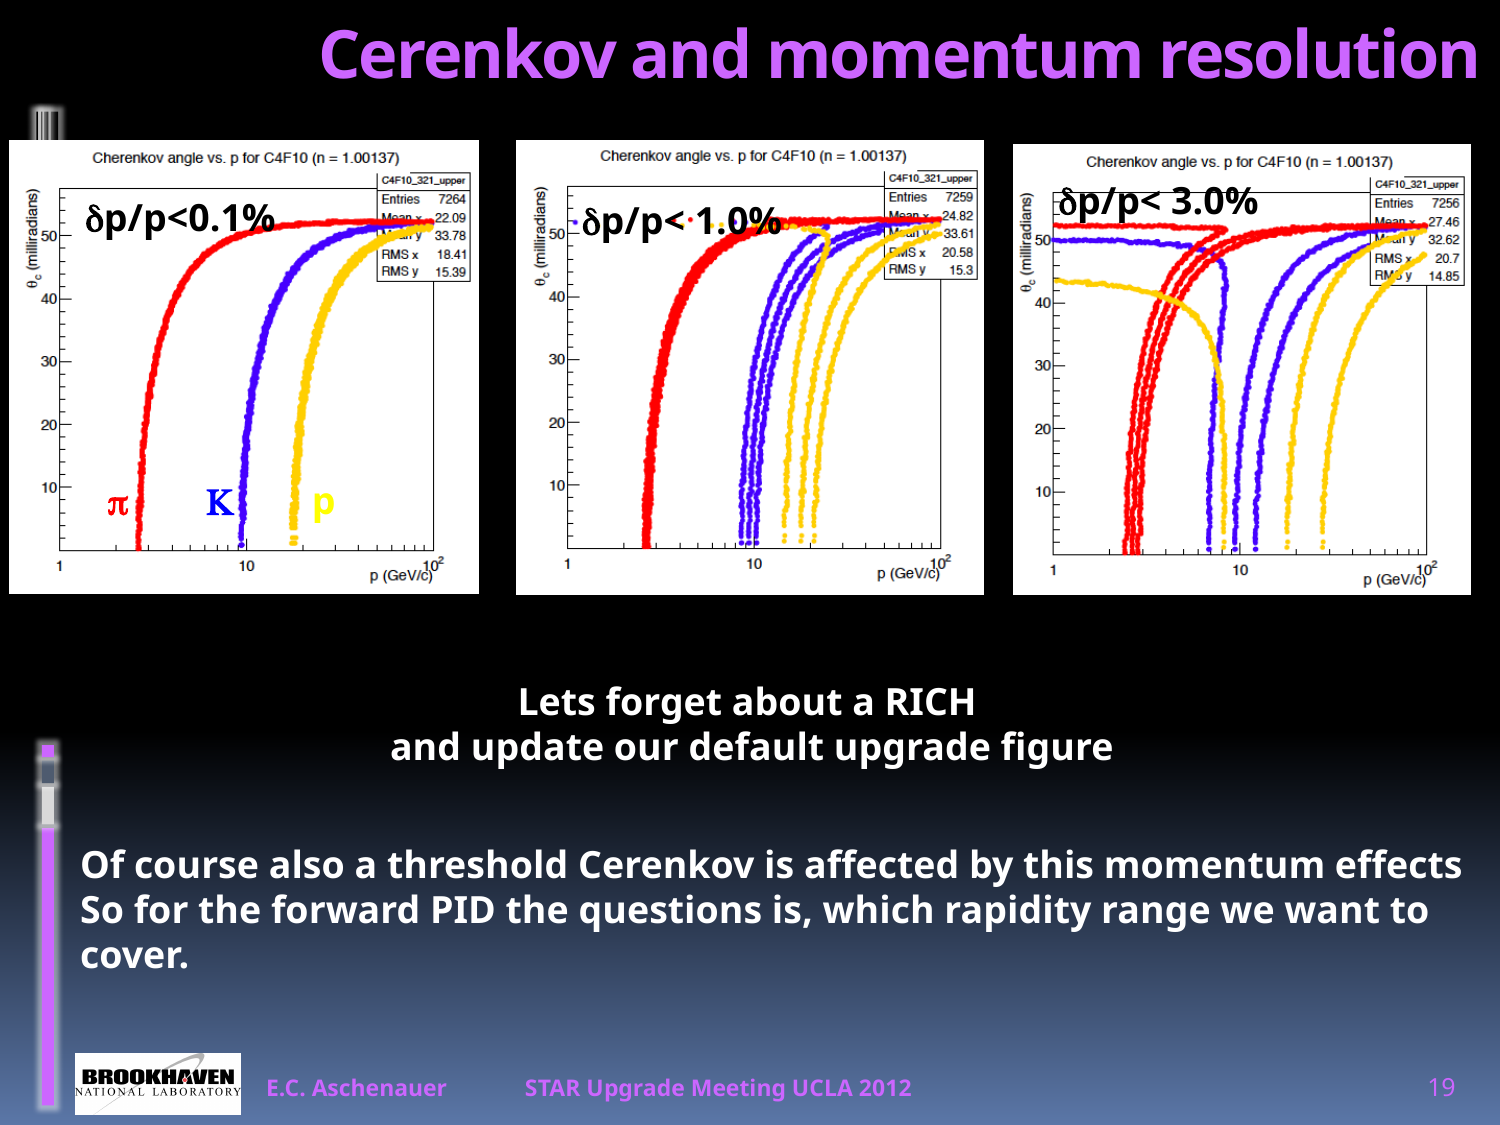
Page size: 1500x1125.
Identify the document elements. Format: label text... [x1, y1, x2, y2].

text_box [9, 140, 479, 595]
picture [1012, 144, 1471, 596]
footer E.C. Aschenauer STAR Upgrade Meeting UCLA 2012 [251, 1052, 1102, 1113]
slide_number 19 [1412, 1052, 1488, 1113]
picture [75, 1053, 241, 1115]
title Cerenkov and momentum resolution [220, 4, 1496, 105]
text_box Of course also a threshold Cerenkov is affected by this momentum effects So for the forward PID the questions is, which rapidity range we want to cover. [65, 833, 1490, 983]
text_box Lets forget about a RICH and update our default upgrade figure [375, 670, 1130, 776]
picture [515, 140, 985, 596]
